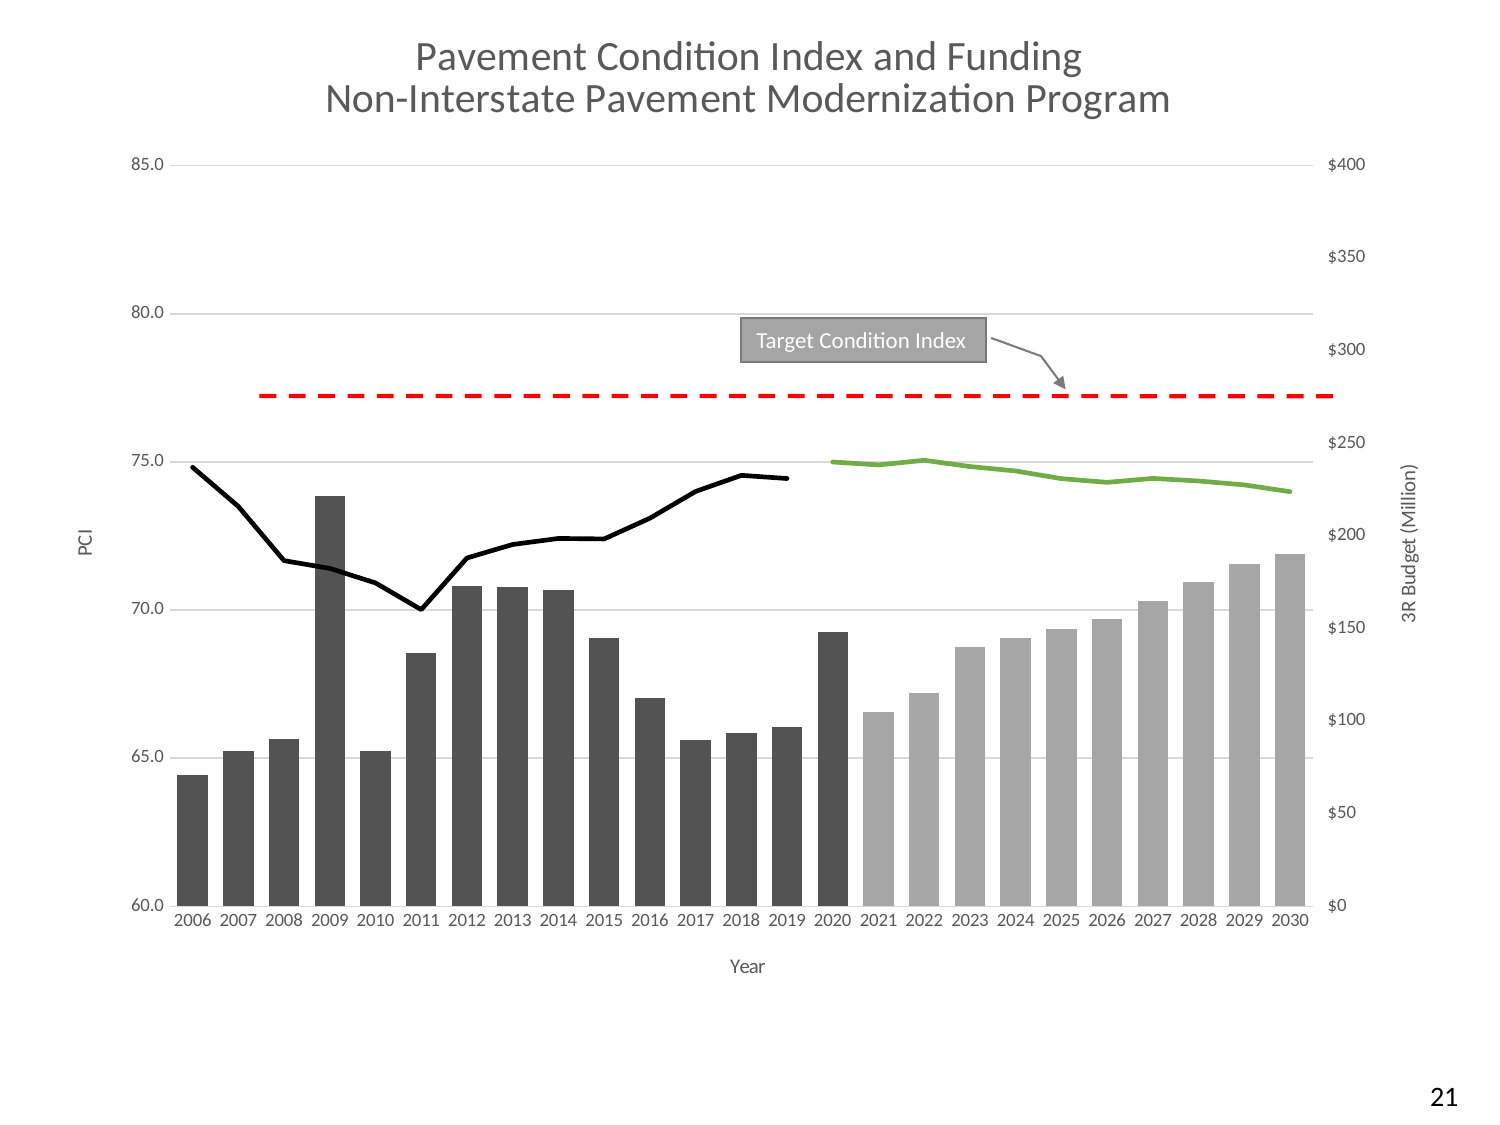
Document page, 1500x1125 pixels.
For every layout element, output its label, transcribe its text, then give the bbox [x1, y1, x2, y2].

chart [43, 0, 1455, 1010]
slide_number 21 [1135, 1065, 1474, 1125]
